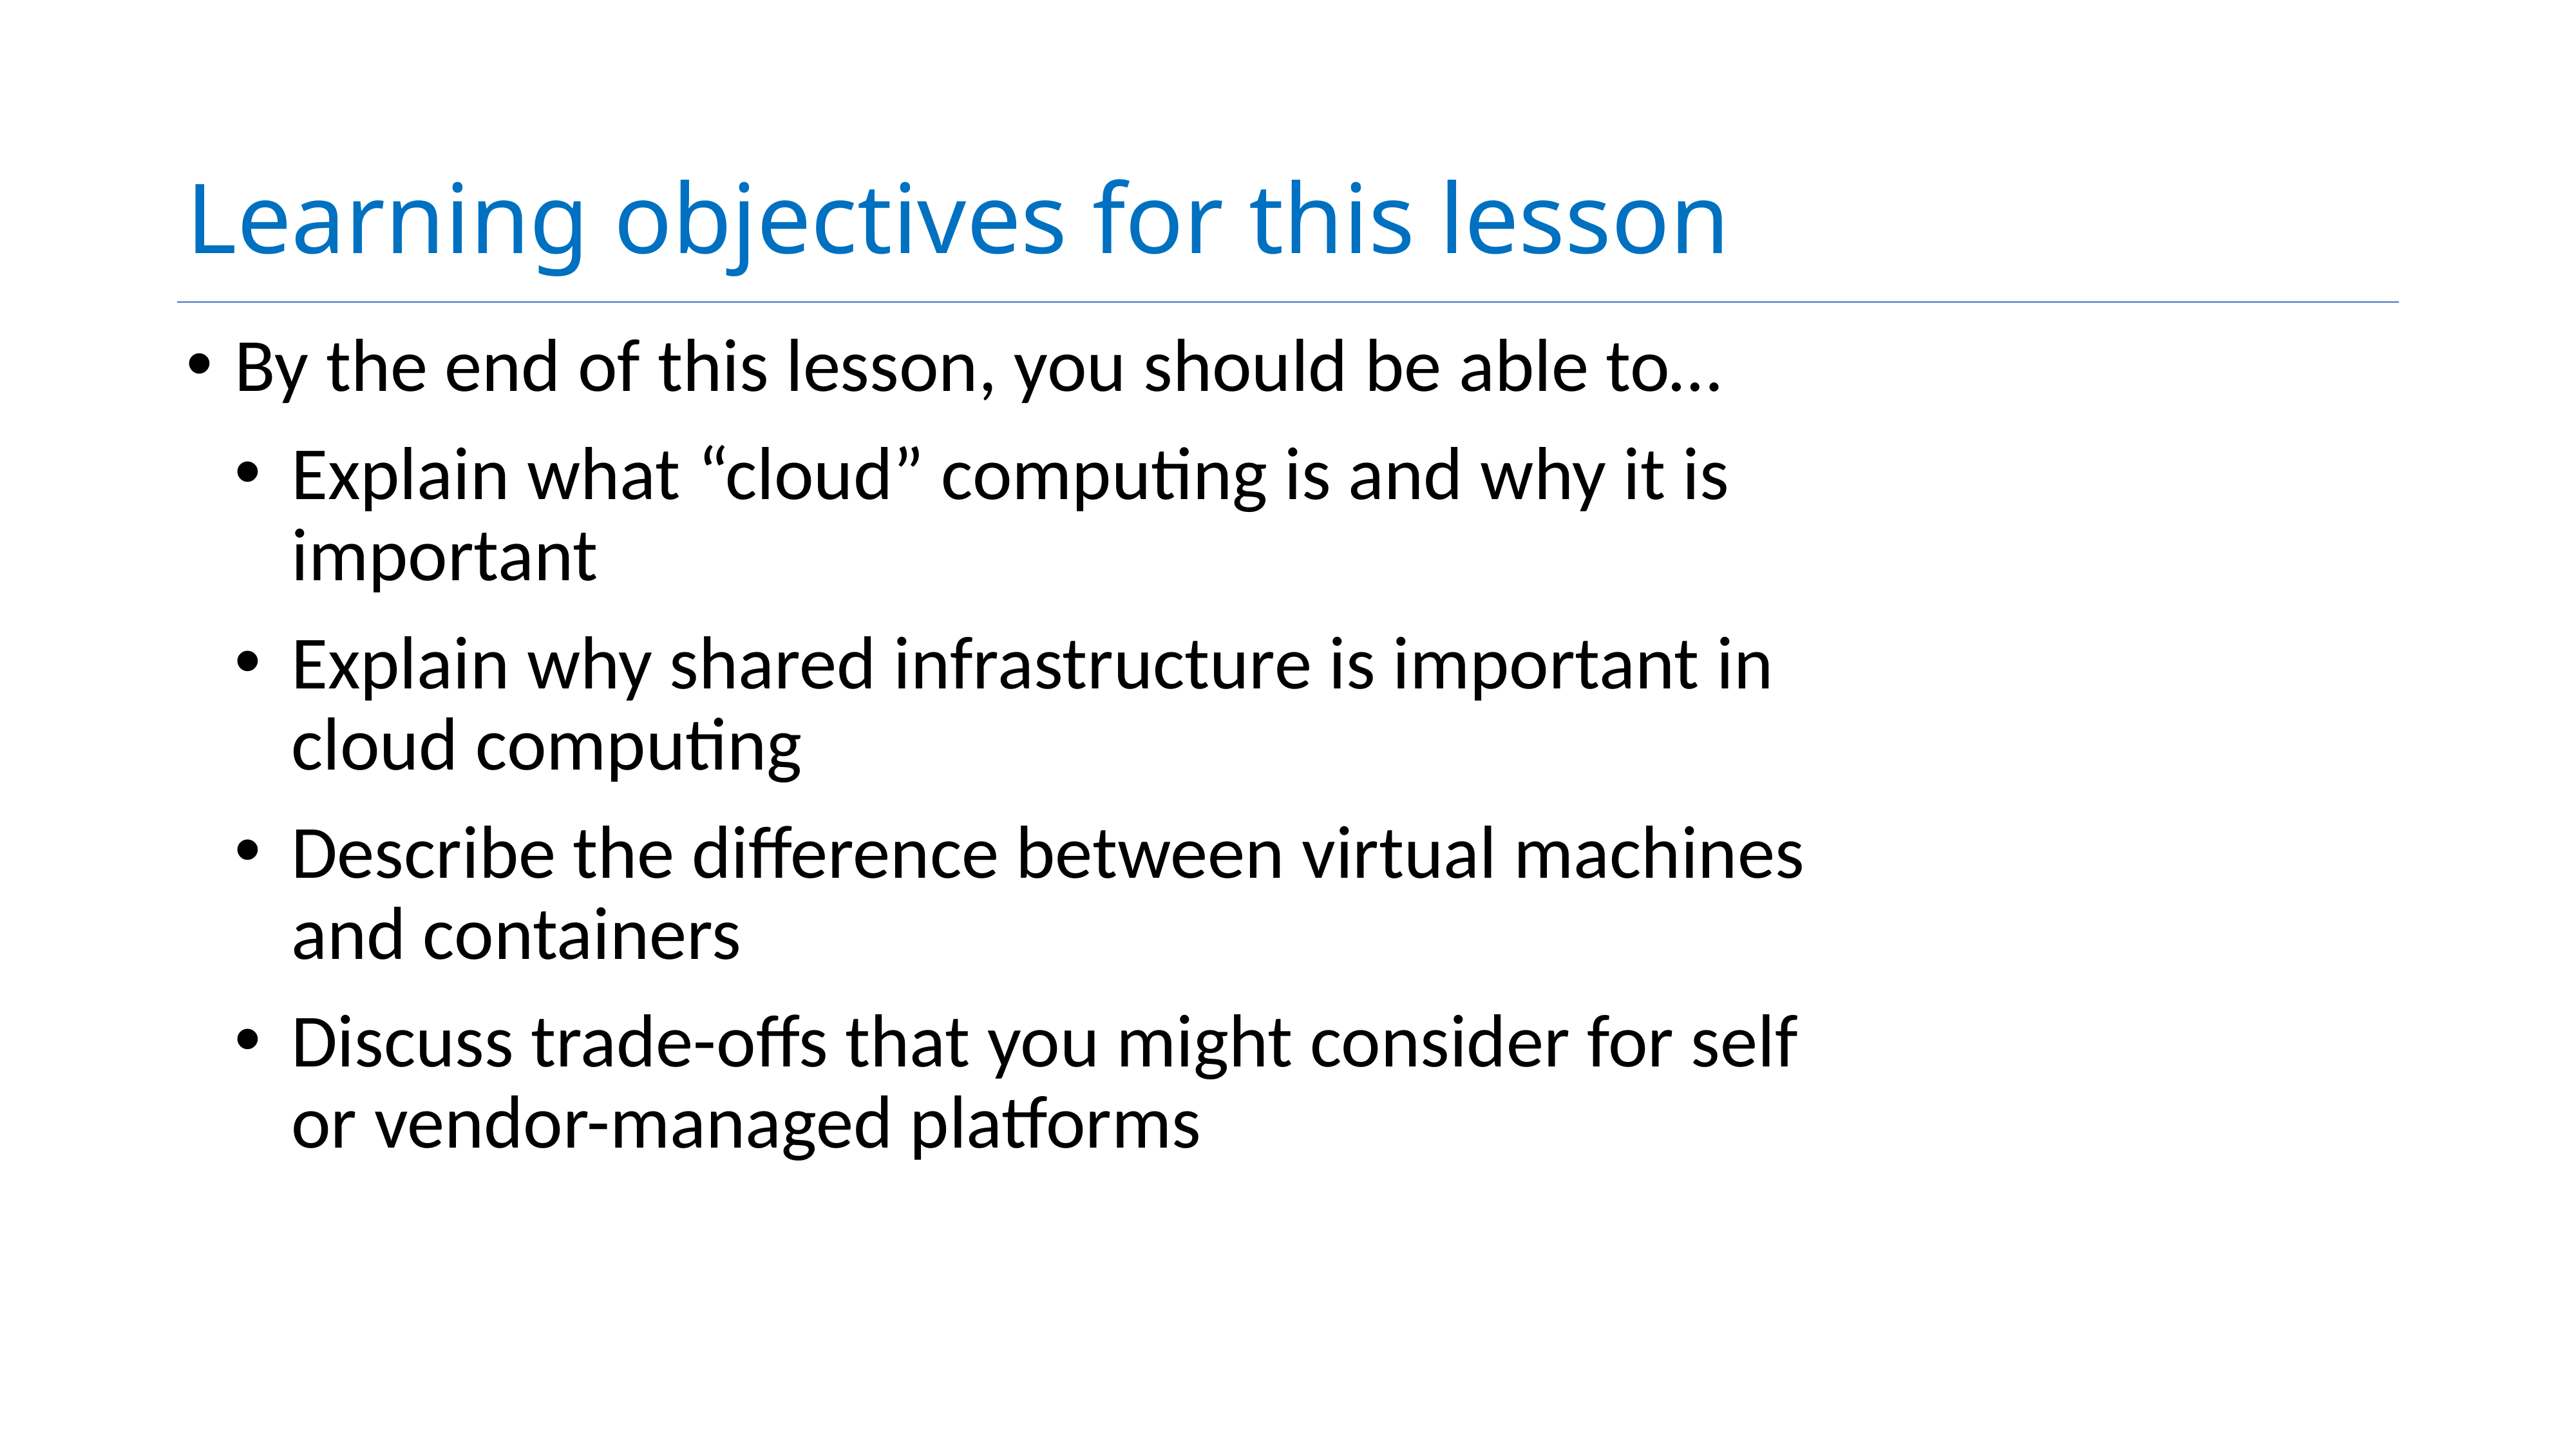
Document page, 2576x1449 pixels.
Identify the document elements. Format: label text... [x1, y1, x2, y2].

list By the end of this lesson, you should be able to… Explain what “cloud” computing is and why it is important Explain why shared infrastructure is important in cloud computing Describe the difference between virtual machines and containers Discuss trade-offs that you might consider for self or vendor-managed platforms [176, 316, 1845, 1238]
title Learning objectives for this lesson [176, 3, 2400, 285]
